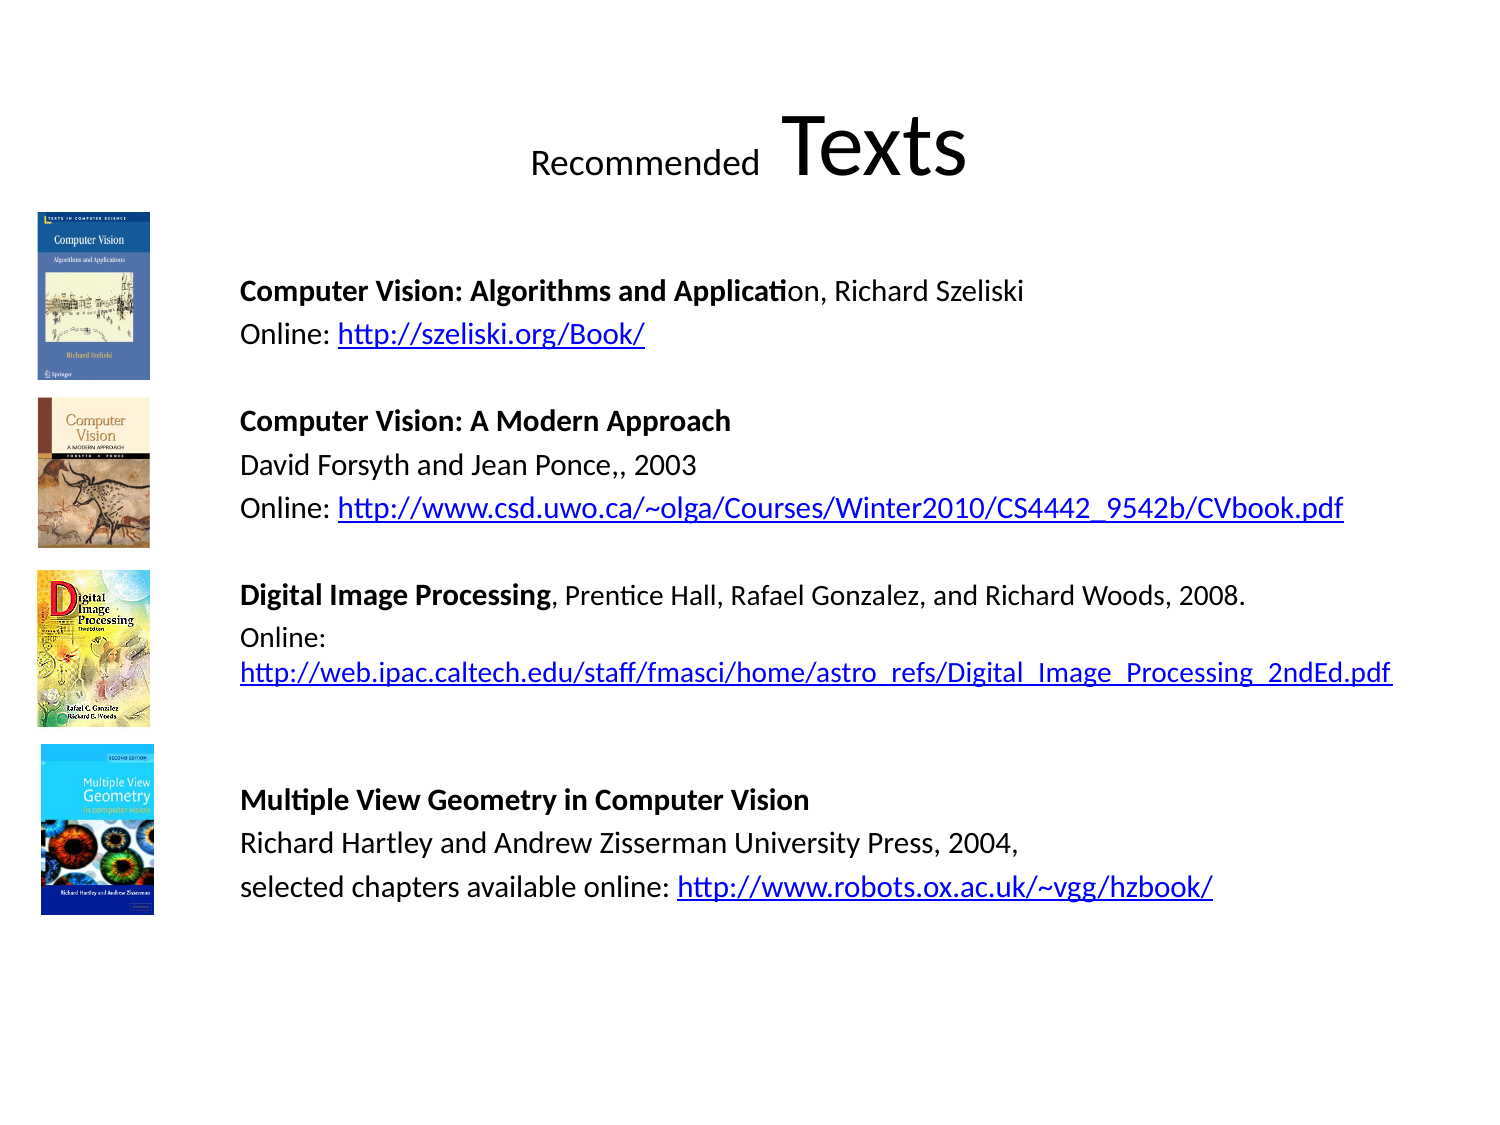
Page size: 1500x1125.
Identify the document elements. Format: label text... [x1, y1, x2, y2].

list Computer Vision: Algorithms and Application, Richard Szeliski Online: http://szeliski.org/Book/ Computer Vision: A Modern Approach David Forsyth and Jean Ponce,, 2003 Online: http://www.csd.uwo.ca/~olga/Courses/Winter2010/CS4442_9542b/CVbook.pdf Digital Image Processing, Prentice Hall, Rafael Gonzalez, and Richard Woods, 2008. Online: http://web.ipac.caltech.edu/staff/fmasci/home/astro_refs/Digital_Image_Processing_2ndEd.pdf Multiple View Geometry in Computer Vision Richard Hartley and Andrew Zisserman University Press, 2004, selected chapters available online: http://www.robots.ox.ac.uk/~vgg/hzbook/ [225, 262, 1425, 1005]
text_box [37, 212, 150, 380]
text_box [37, 397, 150, 548]
title Recommended Texts [75, 45, 1425, 233]
picture [37, 562, 151, 733]
picture [40, 744, 155, 915]
